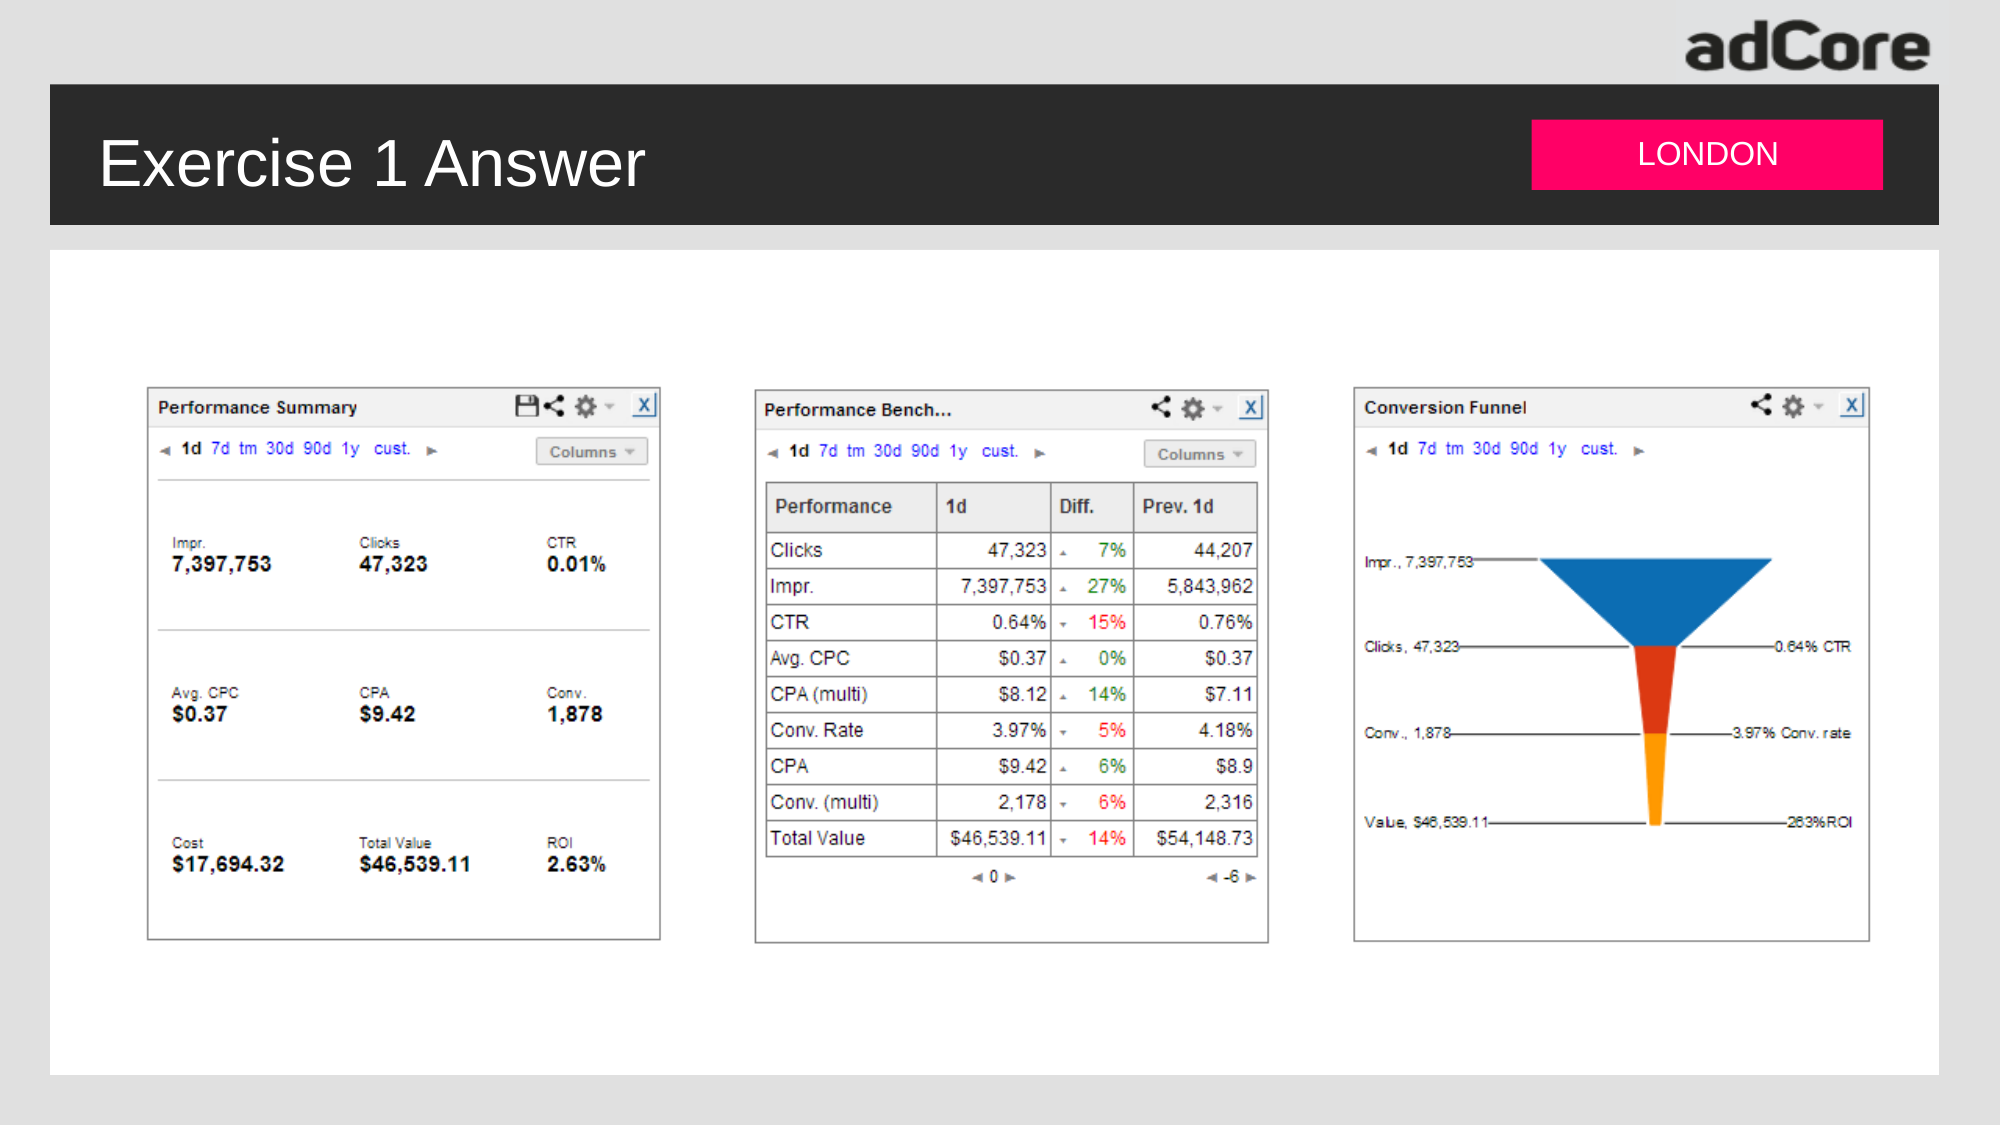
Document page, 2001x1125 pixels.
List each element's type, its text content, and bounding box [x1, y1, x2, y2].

list LONDON [1533, 125, 1884, 188]
picture [1676, 0, 1949, 85]
picture [140, 381, 672, 950]
picture [743, 374, 1277, 950]
picture [1349, 381, 1875, 950]
list Exercise 1 Answer [83, 112, 1450, 200]
